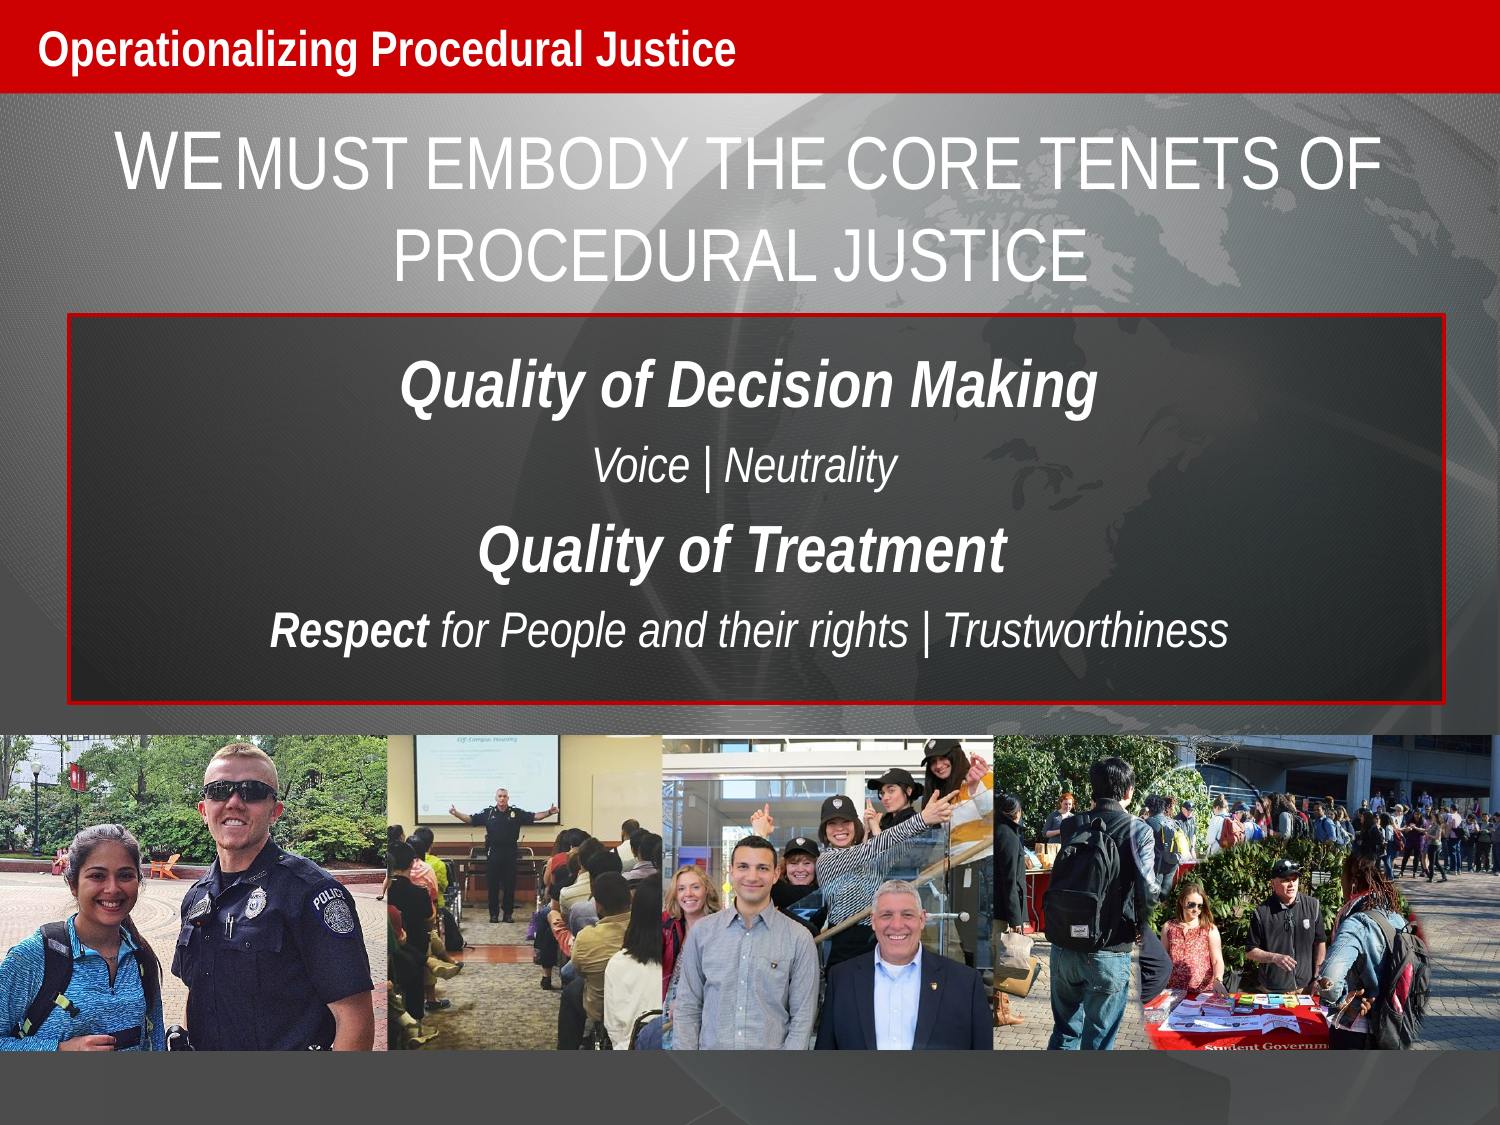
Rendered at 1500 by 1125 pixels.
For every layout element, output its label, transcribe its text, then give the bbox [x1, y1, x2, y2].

text_box Quality of Decision Making Voice | Neutrality Quality of Treatment Respect for People and their rights | Trustworthiness [74, 315, 1425, 675]
picture [0, 94, 1500, 1125]
text_box [67, 313, 1446, 705]
title WE must embody the core tenets of procedural justice [75, 62, 1425, 250]
